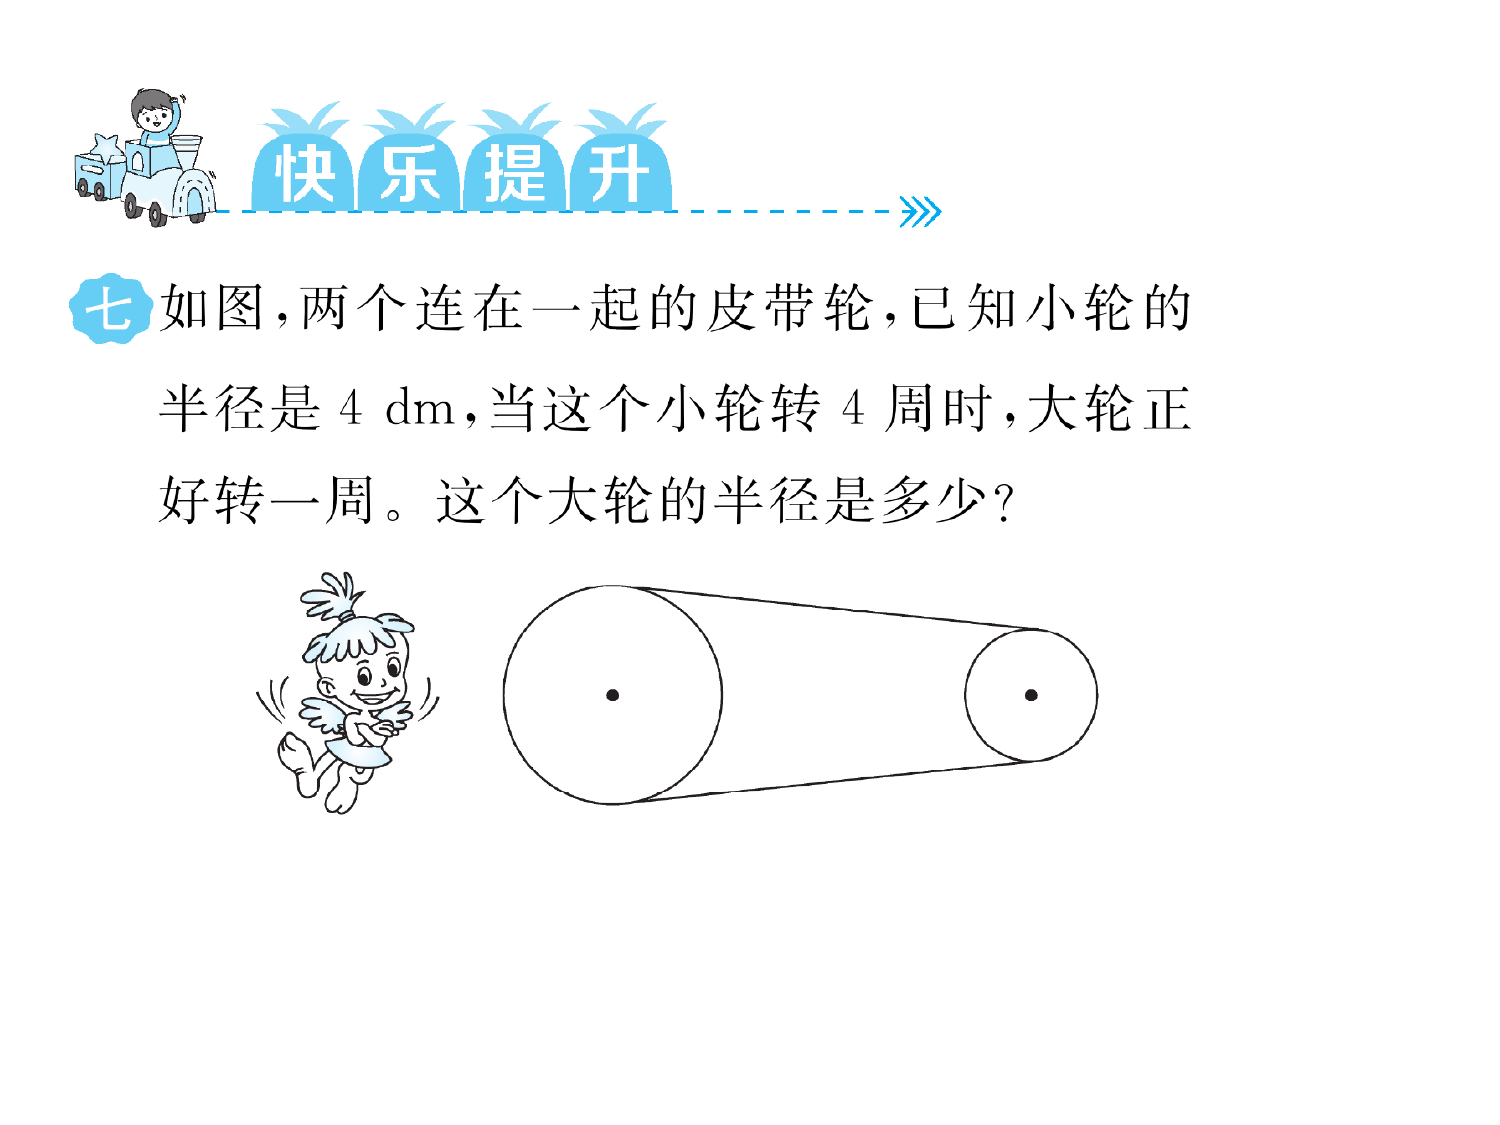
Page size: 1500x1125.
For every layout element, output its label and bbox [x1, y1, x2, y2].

picture [64, 78, 1224, 1023]
